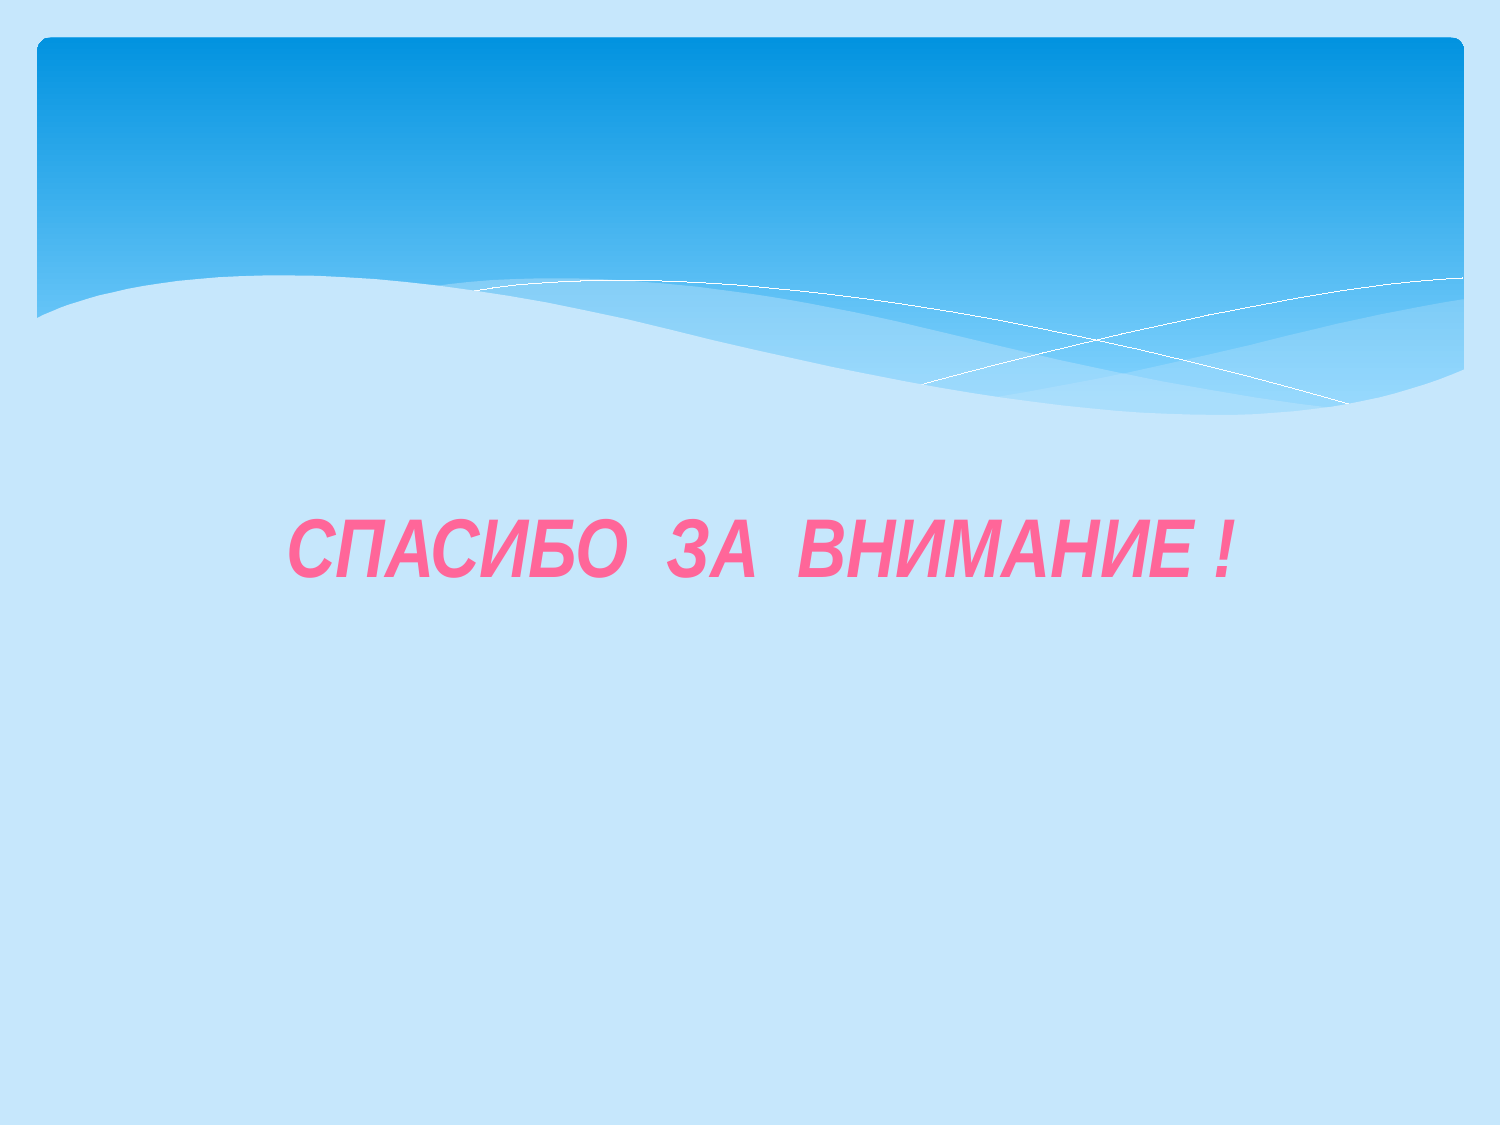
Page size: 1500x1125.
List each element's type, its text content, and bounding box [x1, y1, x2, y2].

text_box СПАСИБО ЗА ВНИМАНИЕ ! [182, 486, 1341, 602]
